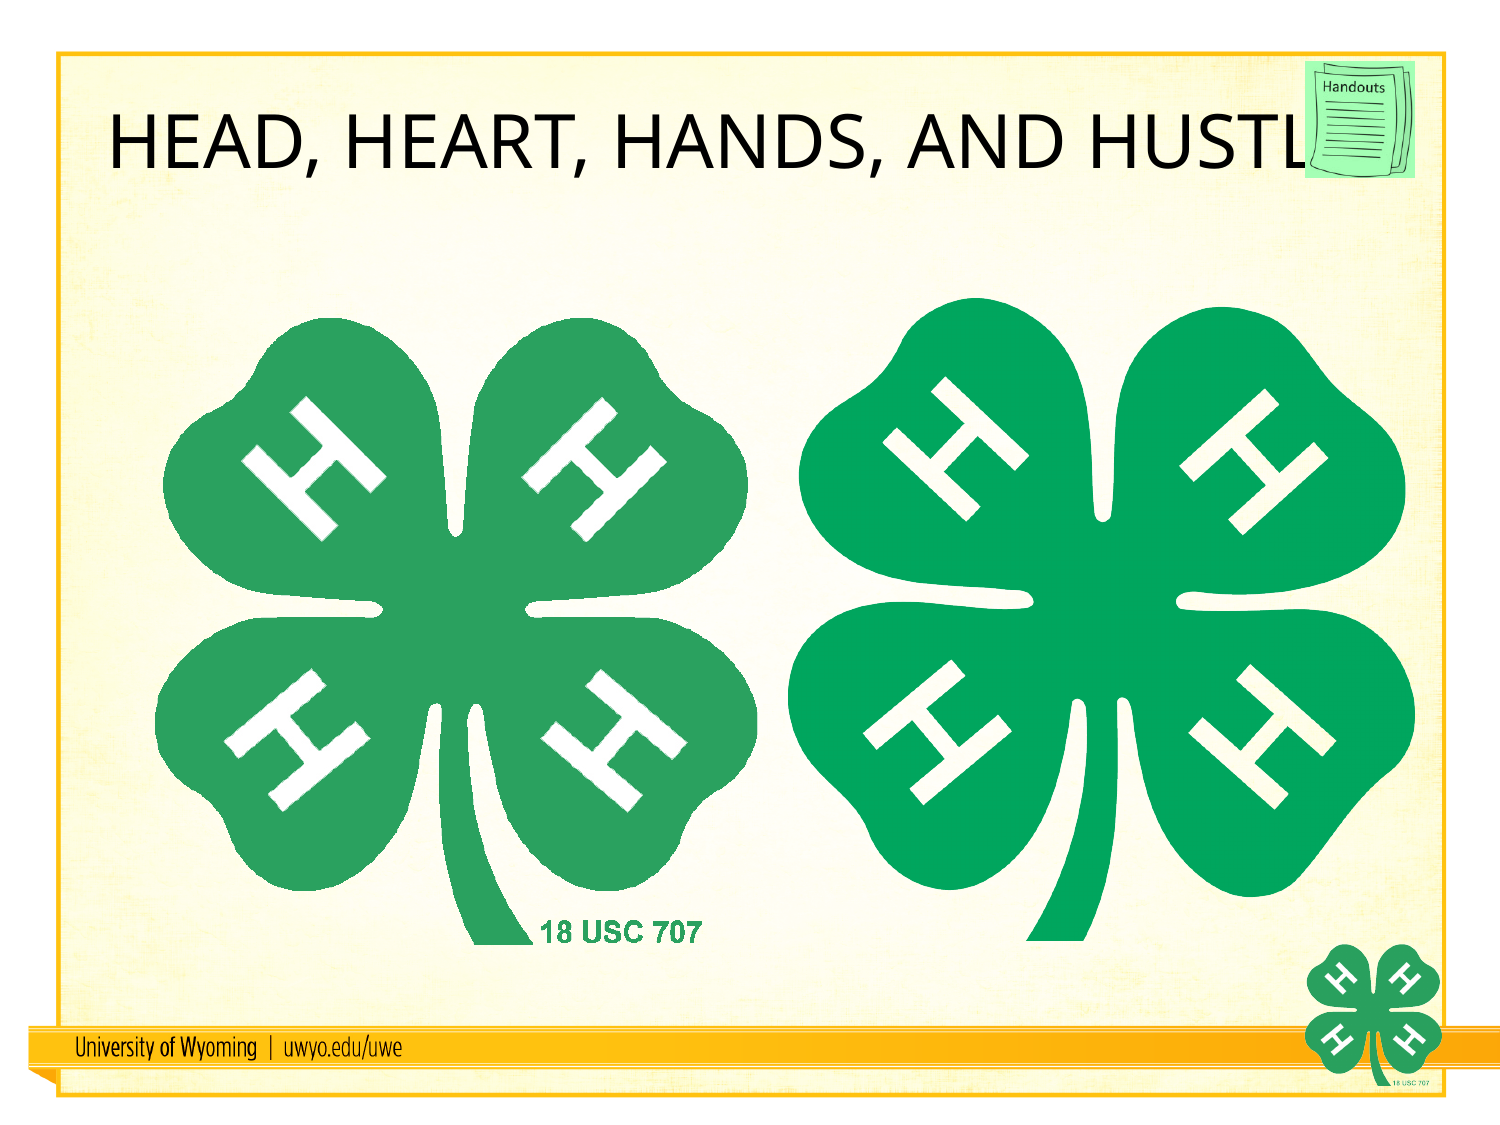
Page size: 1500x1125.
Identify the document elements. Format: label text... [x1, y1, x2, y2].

picture [0, 0, 1500, 1125]
title Head, heart, hands, and hustle? [75, 45, 1425, 233]
